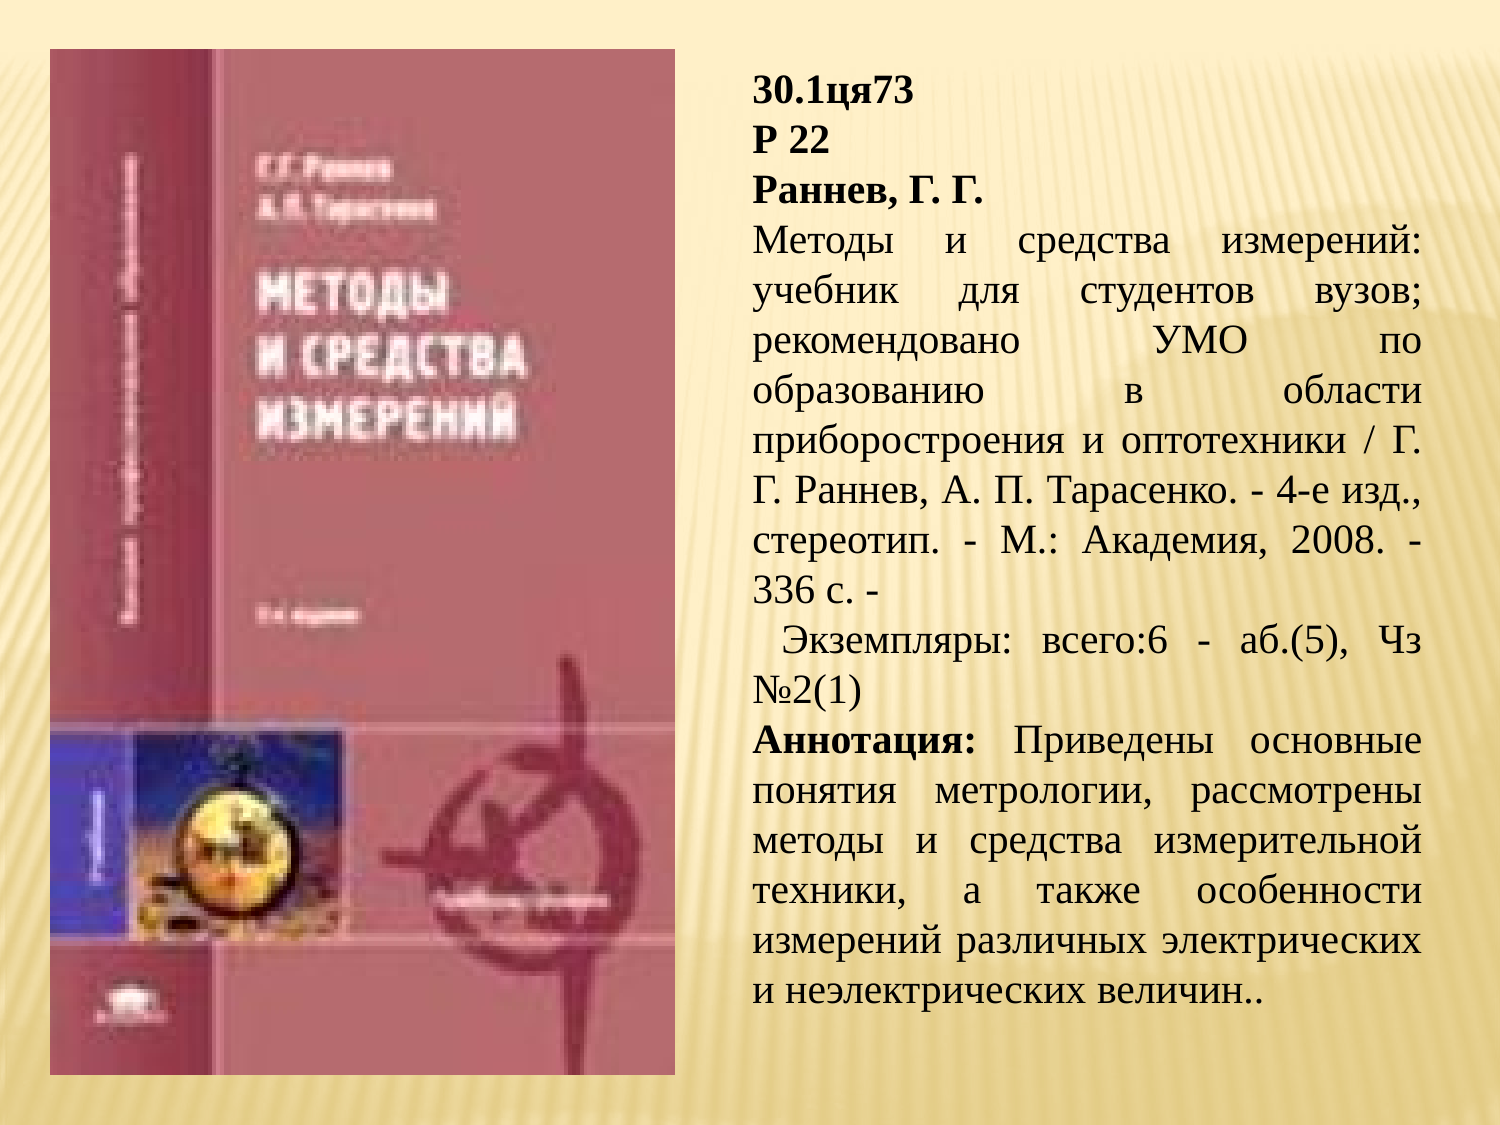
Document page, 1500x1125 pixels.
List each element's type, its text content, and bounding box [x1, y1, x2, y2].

text_box 30.1ця73 Р 22 Раннев, Г. Г. Методы и средства измерений: учебник для студентов вузов; рекомендовано УМО по образованию в области приборостроения и оптотехники / Г. Г. Раннев, А. П. Тарасенко. - 4-е изд., стереотип. - М.: Академия, 2008. - 336 с. - Экземпляры: всего:6 - аб.(5), Чз №2(1) Аннотация: Приведены основные понятия метрологии, рассмотрены методы и средства измерительной техники, а также особенности измерений различных электрических и неэлектрических величин.. [737, 54, 1438, 1020]
picture [49, 49, 676, 1076]
